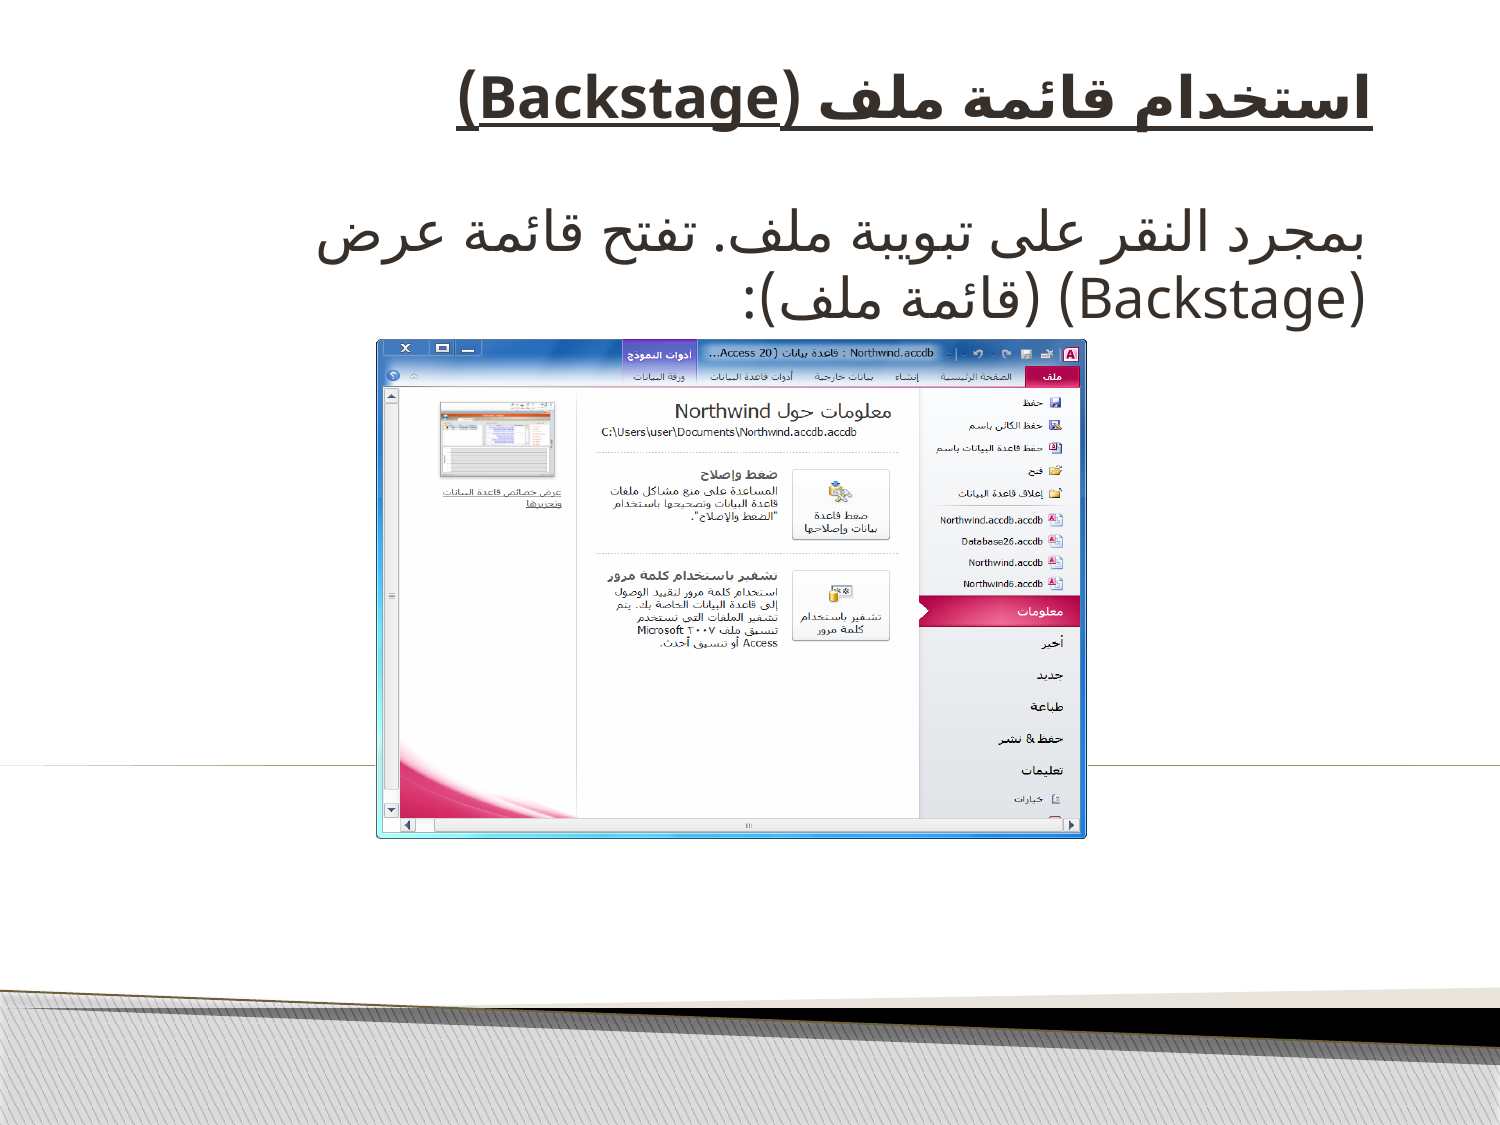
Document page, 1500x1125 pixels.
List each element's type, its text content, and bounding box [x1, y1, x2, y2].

picture [5, 1008, 1500, 1066]
subtitle بمجرد النقر على تبويبة ملف. تفتح قائمة عرض (Backstage) (قائمة ملف): [150, 187, 1375, 988]
title استخدام قائمة ملف (Backstage) [112, 37, 1388, 138]
picture [374, 337, 1089, 840]
